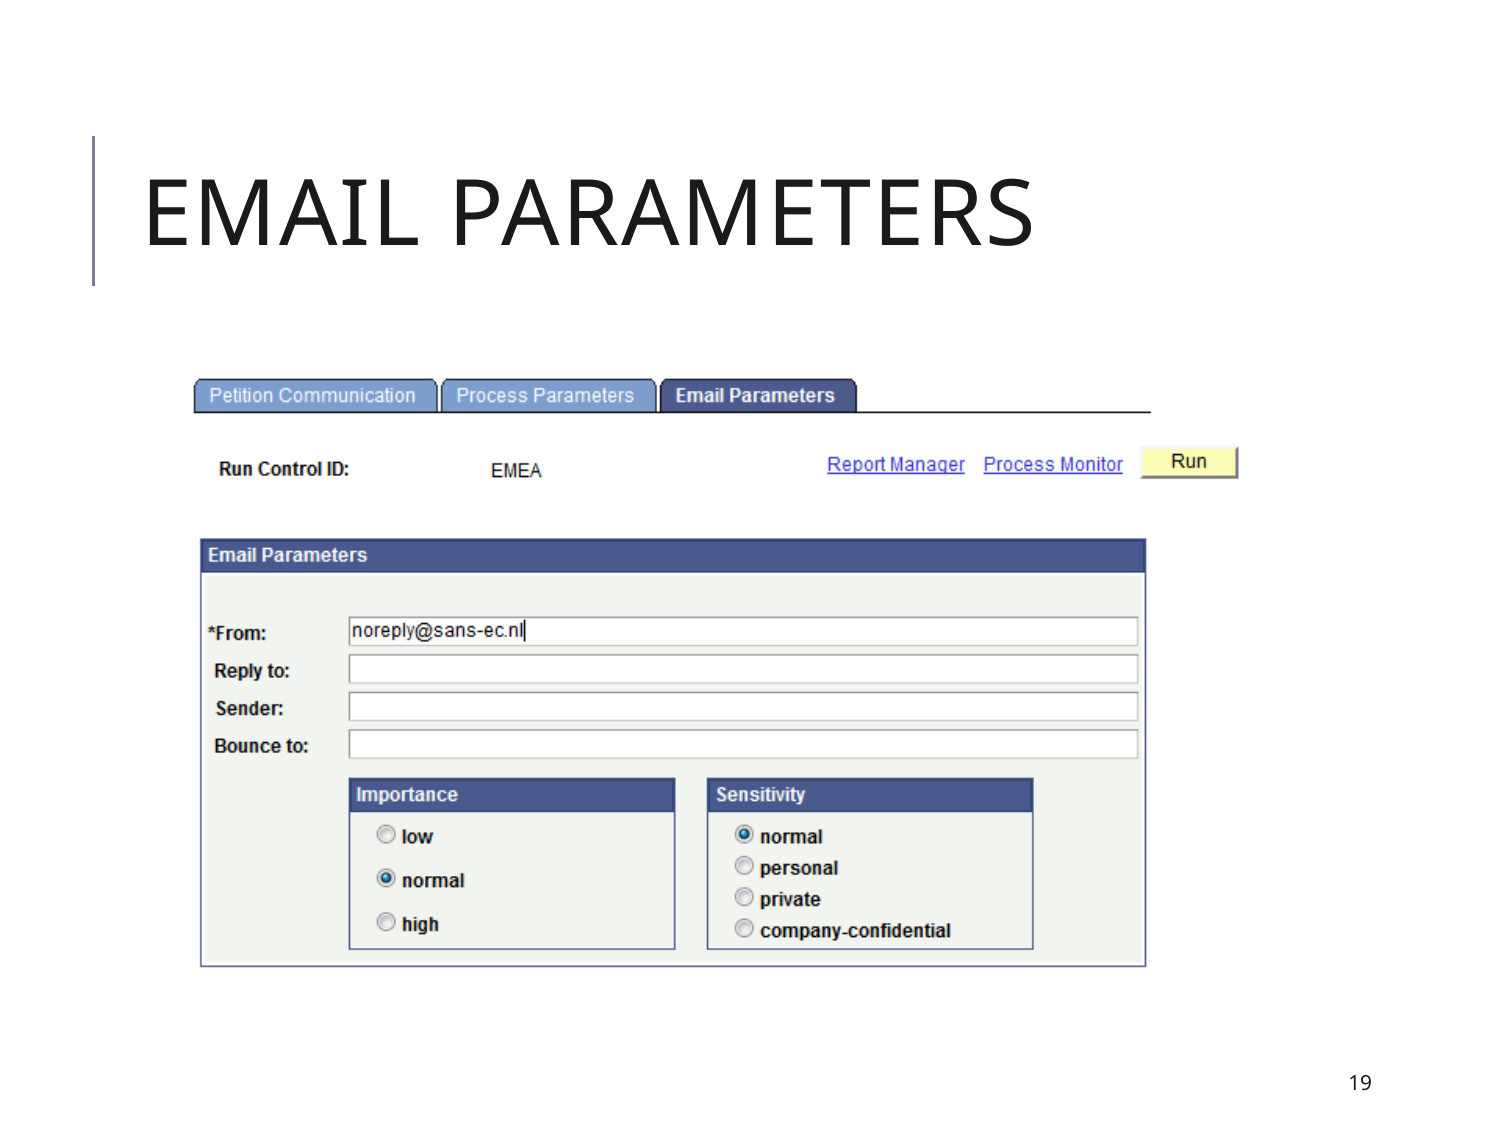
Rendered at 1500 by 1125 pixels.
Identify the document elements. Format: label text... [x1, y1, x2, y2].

picture [191, 368, 1257, 983]
slide_number 19 [1333, 1061, 1454, 1107]
title Email parameters [126, 96, 1322, 342]
